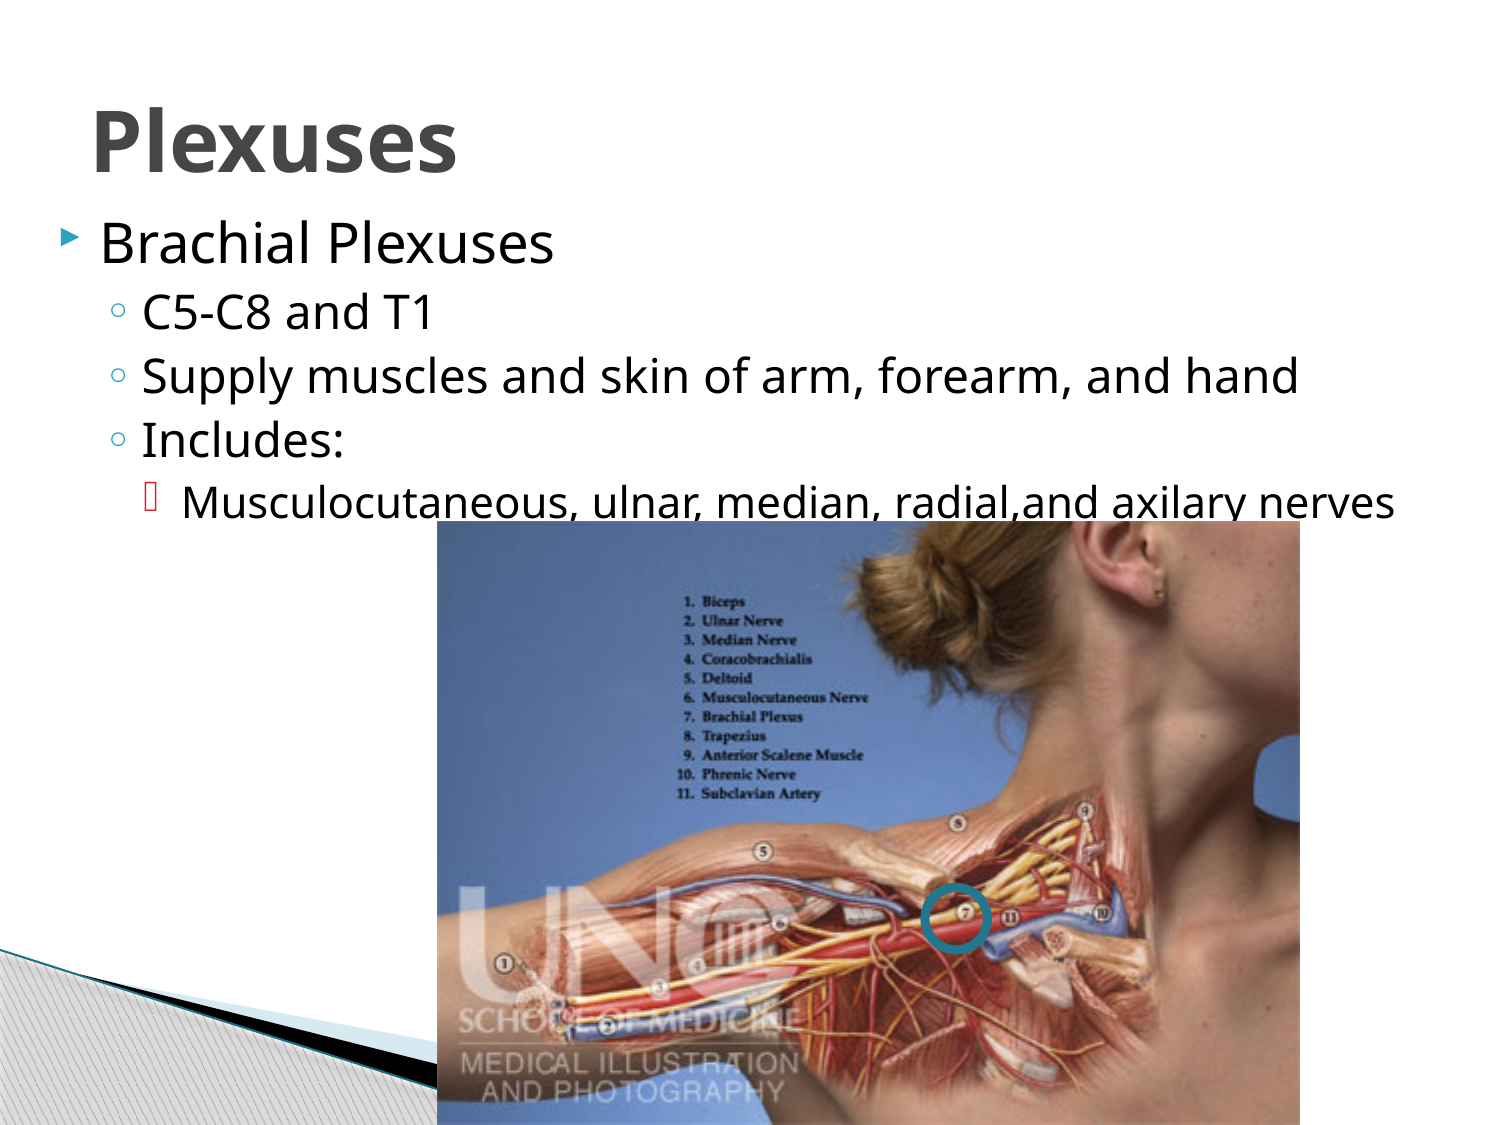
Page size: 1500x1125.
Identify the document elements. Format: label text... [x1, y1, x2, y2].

title Plexuses [75, 45, 1425, 233]
picture [437, 521, 1301, 1125]
list Brachial Plexuses C5-C8 and T1 Supply muscles and skin of arm, forearm, and hand Includes: Musculocutaneous, ulnar, median, radial,and axilary nerves [24, 200, 1450, 607]
